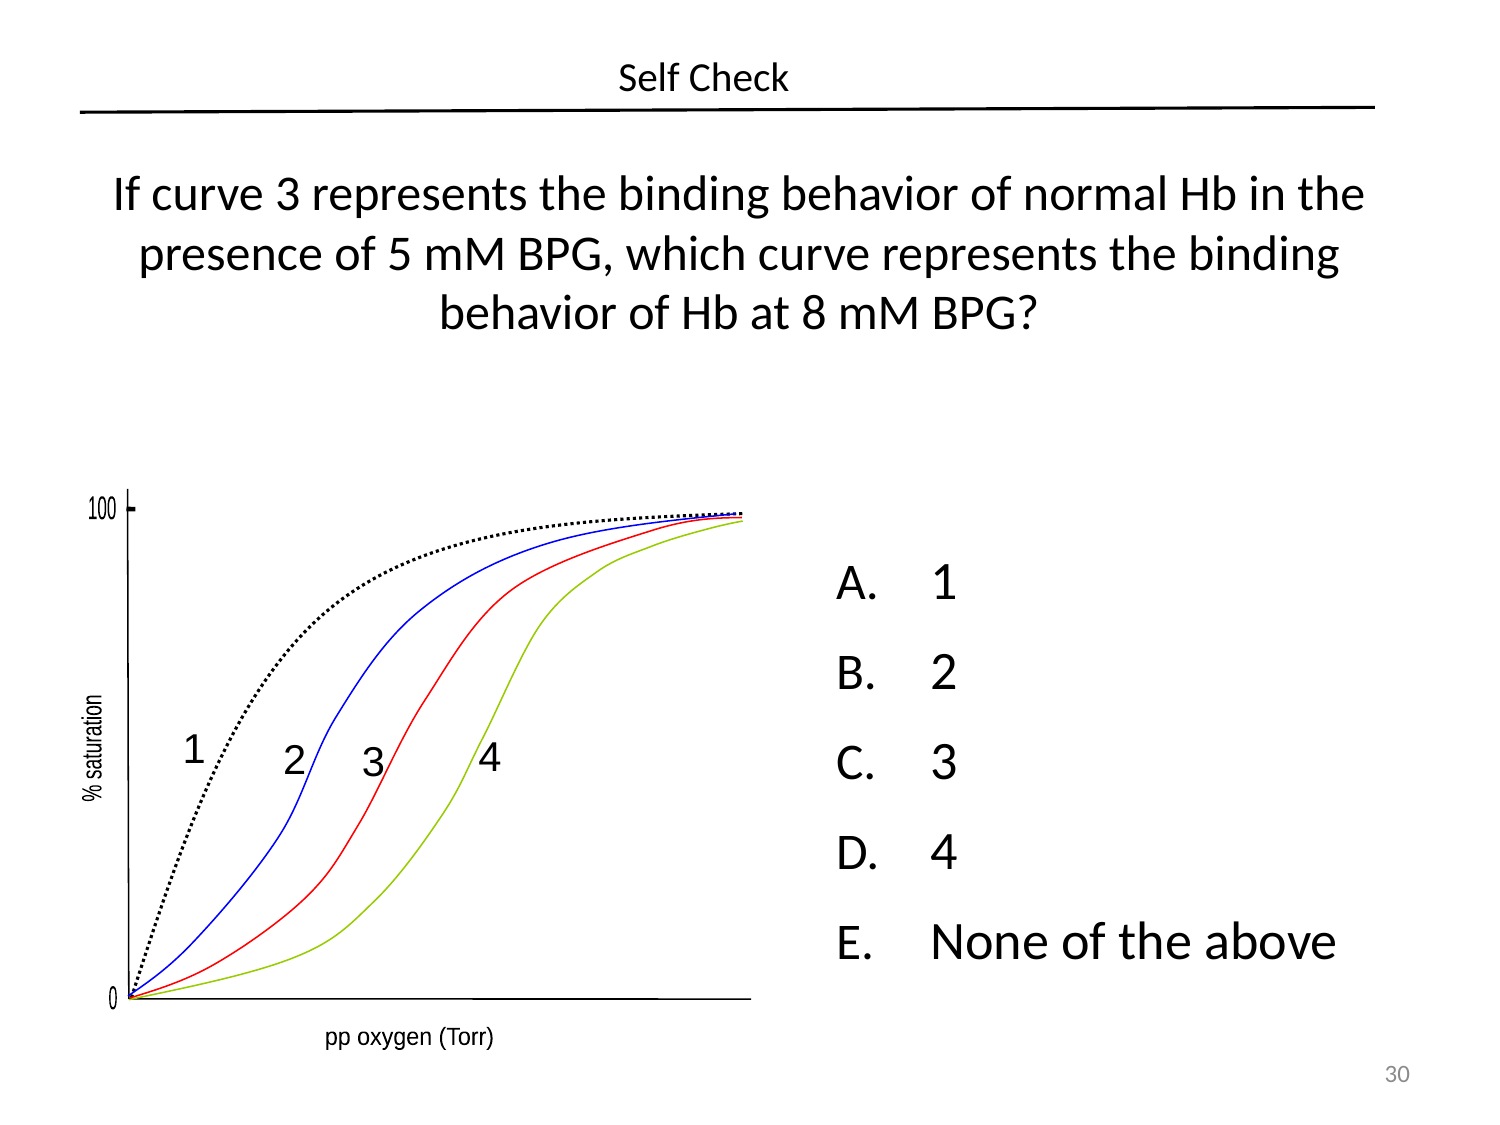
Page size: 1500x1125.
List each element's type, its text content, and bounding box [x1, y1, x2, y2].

text_box If curve 3 represents the binding behavior of normal Hb in the presence of 5 mM BPG, which curve represents the binding behavior of Hb at 8 mM BPG? [69, 137, 1409, 363]
title Self Check [64, 41, 1343, 109]
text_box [58, 412, 752, 1051]
slide_number 30 [1074, 1042, 1425, 1103]
text_box 1 2 3 4 None of the above [820, 537, 1421, 984]
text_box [79, 107, 1376, 113]
